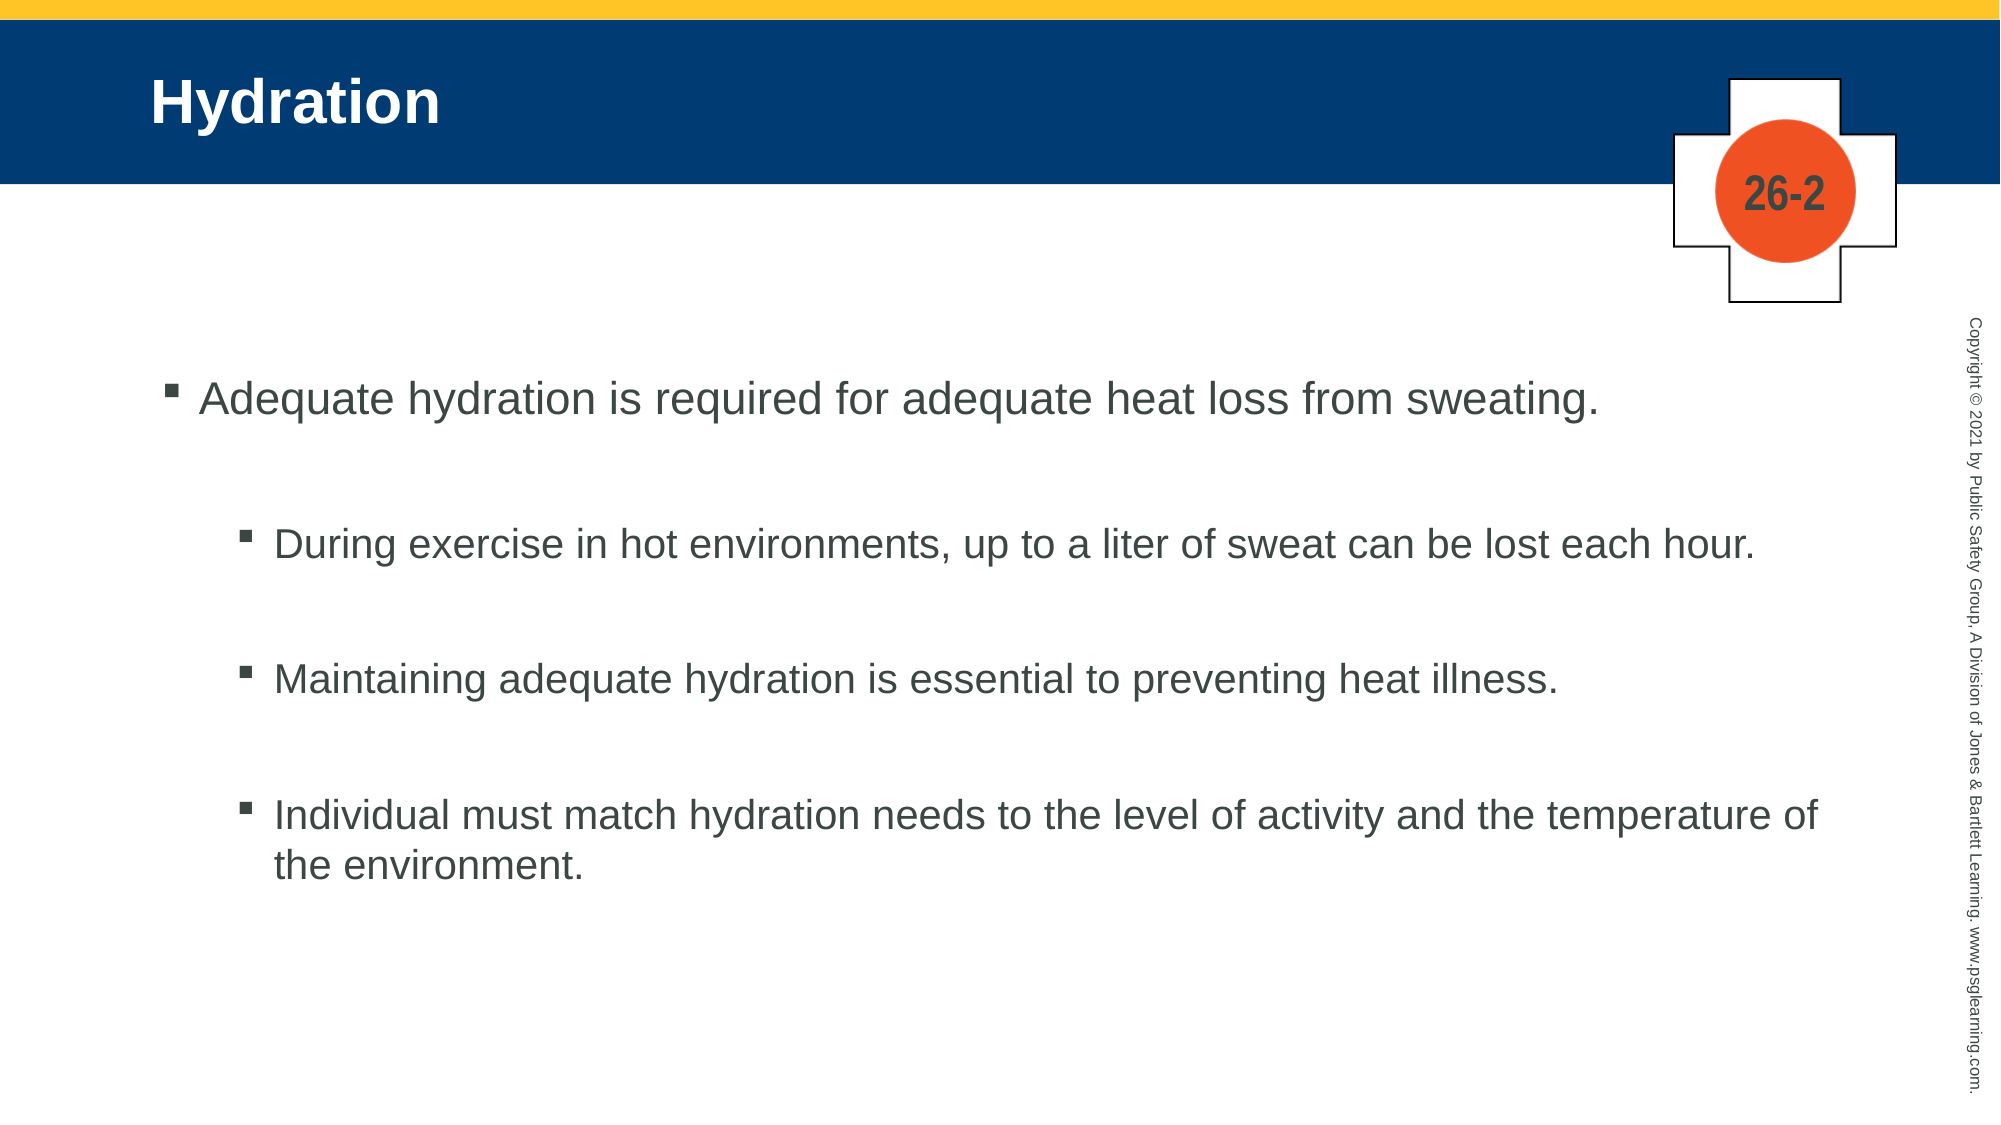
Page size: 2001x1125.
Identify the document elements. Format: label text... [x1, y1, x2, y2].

list Adequate hydration is required for adequate heat loss from sweating. During exercise in hot environments, up to a liter of sweat can be lost each hour. Maintaining adequate hydration is essential to preventing heat illness. Individual must match hydration needs to the level of activity and the temperature of the environment. [146, 361, 1859, 1016]
title Hydration [0, 19, 2000, 185]
picture [1673, 78, 1897, 303]
